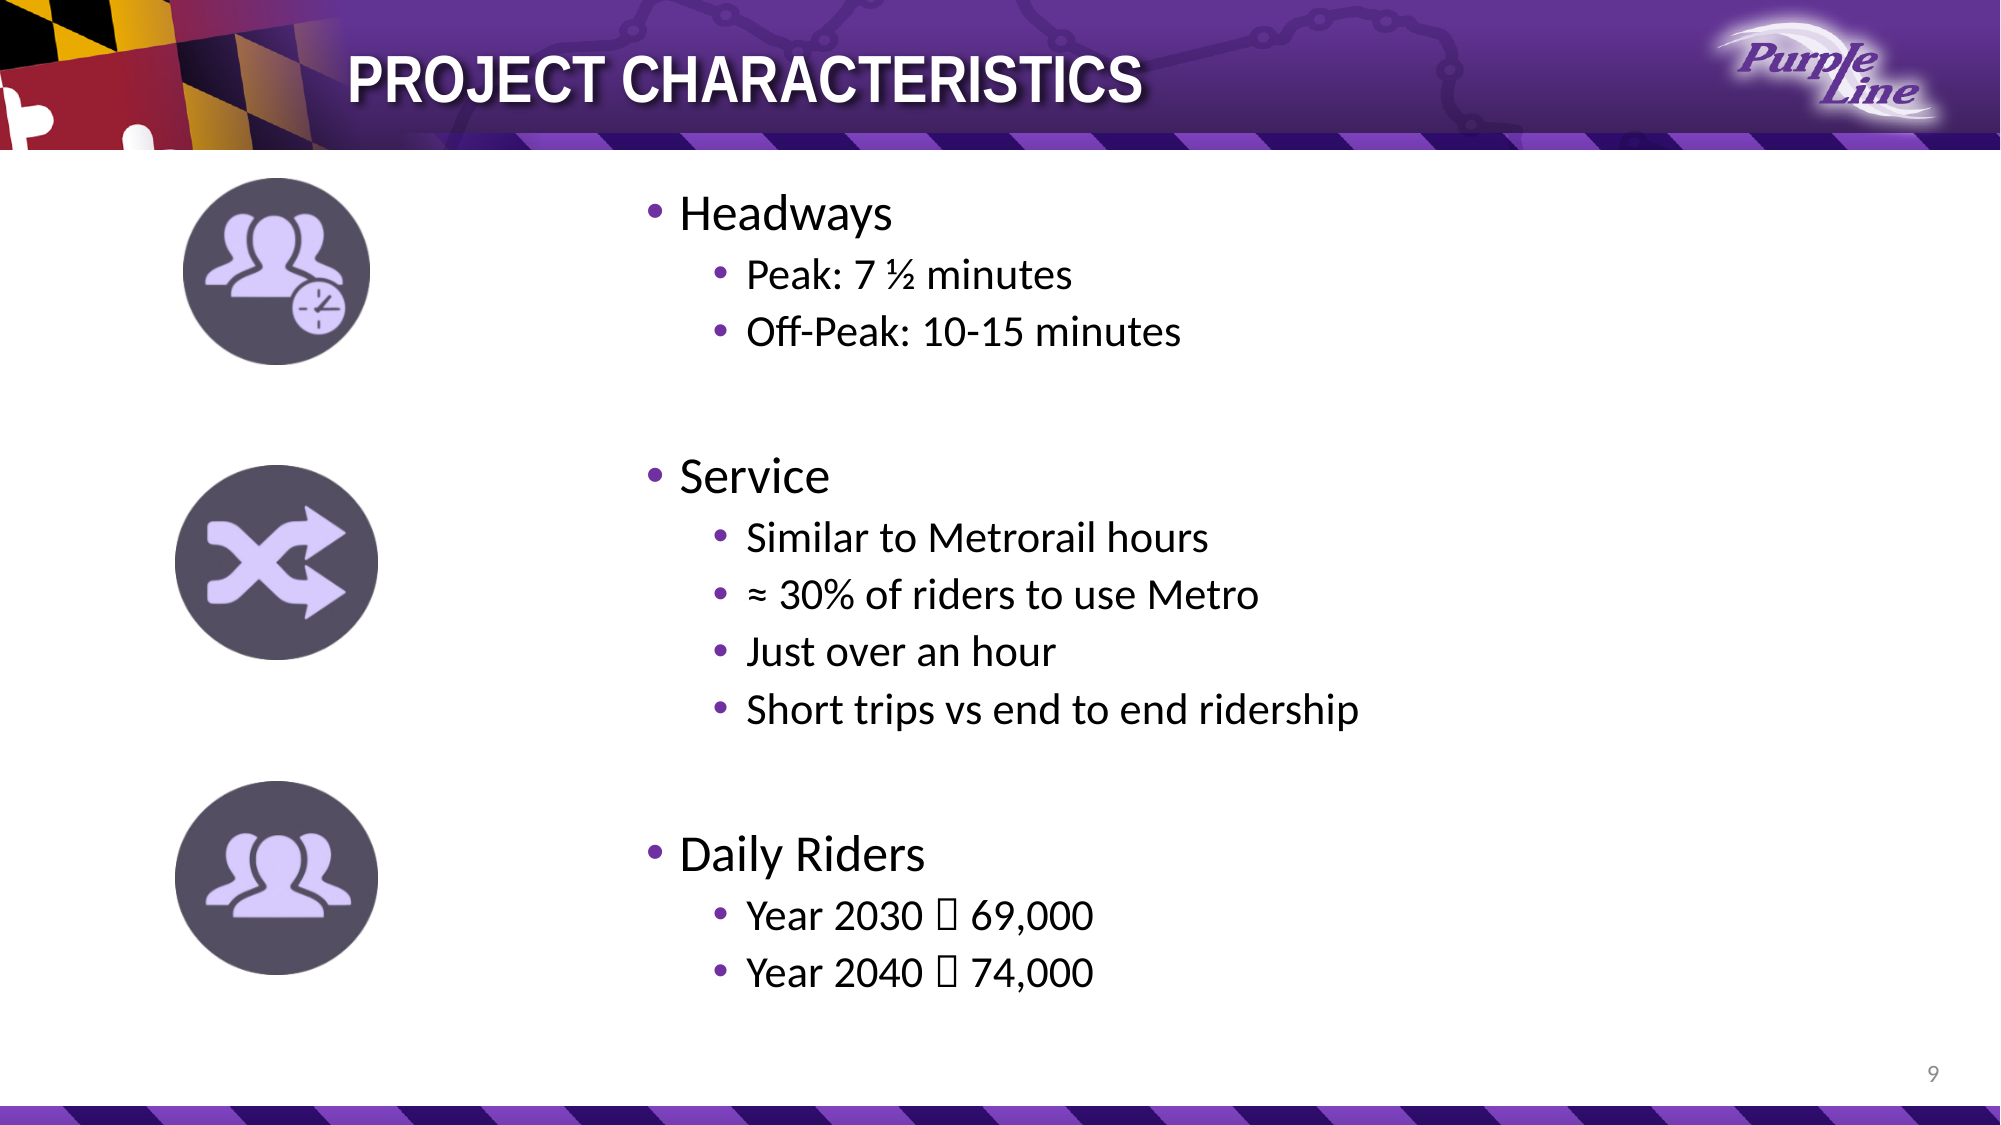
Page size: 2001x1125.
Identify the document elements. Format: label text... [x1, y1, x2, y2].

list Headways Peak: 7 ½ minutes Off-Peak: 10-15 minutes Service Similar to Metrorail hours ≈ 30% of riders to use Metro Just over an hour Short trips vs end to end ridership Daily Riders Year 2030  69,000 Year 2040  74,000 [631, 178, 1955, 1014]
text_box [175, 178, 378, 975]
picture [0, 1106, 2000, 1125]
slide_number 9 [1862, 1042, 1955, 1103]
title PROJECT CHARACTERISTICS [333, 10, 1657, 150]
picture [0, 0, 2001, 150]
